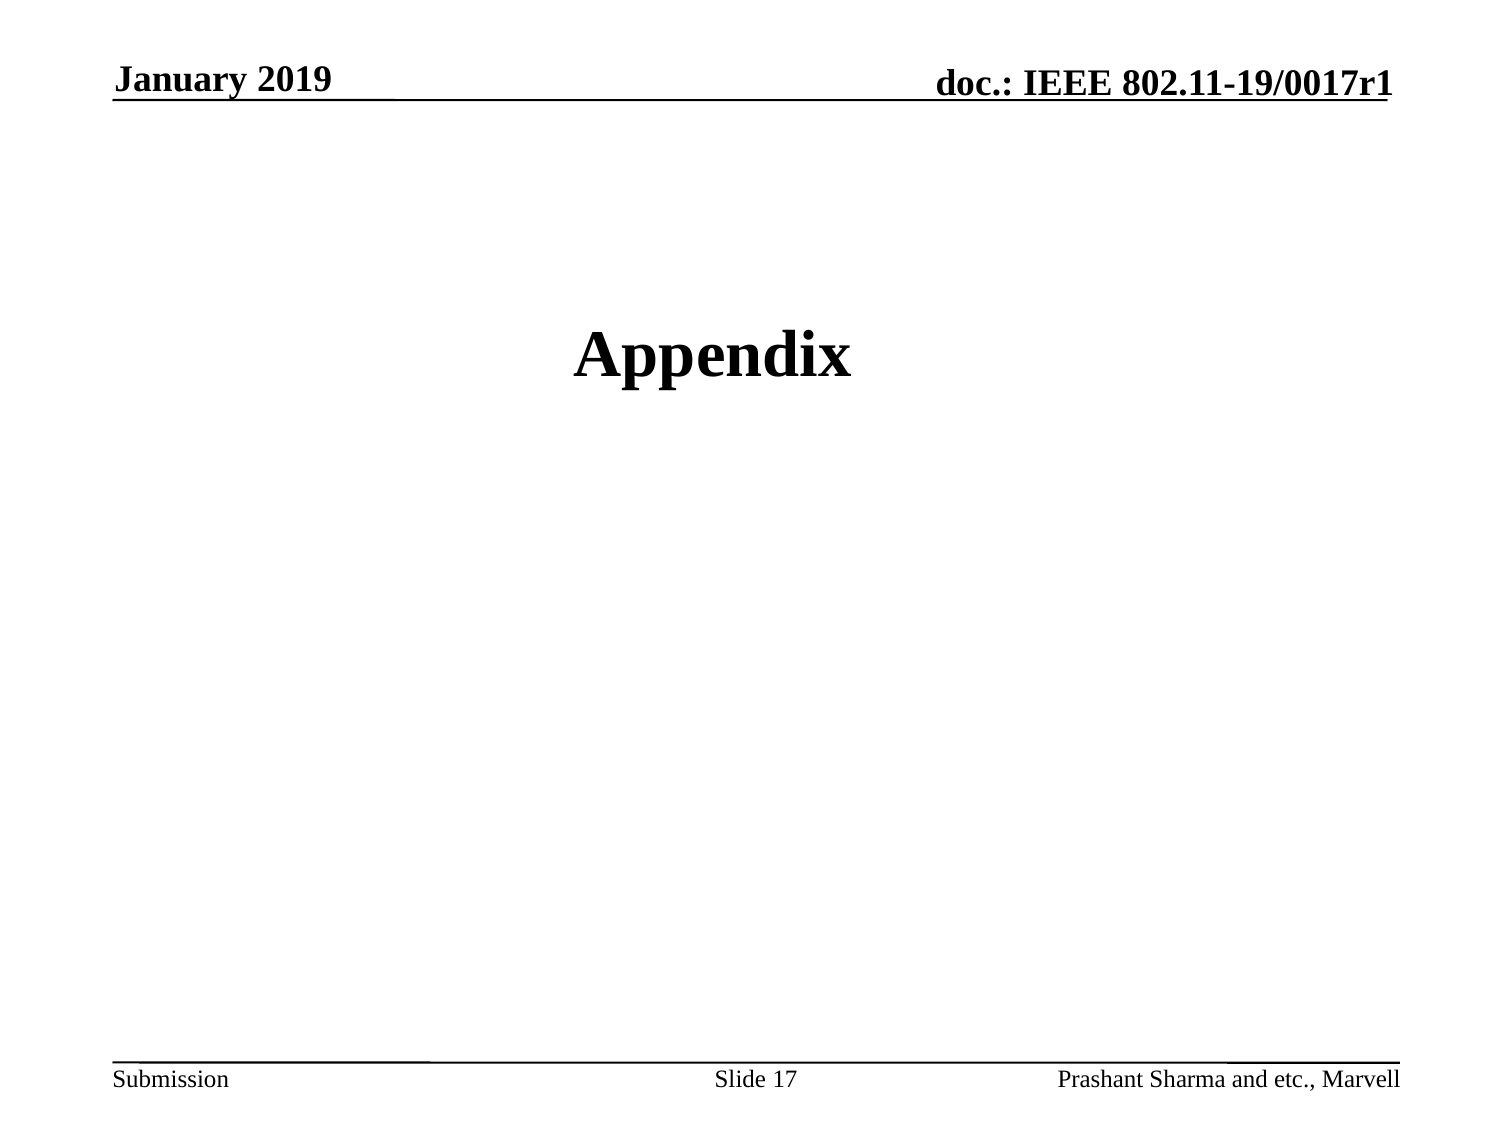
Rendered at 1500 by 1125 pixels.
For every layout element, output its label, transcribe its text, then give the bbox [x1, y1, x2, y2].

slide_number Slide 17 [712, 1061, 800, 1123]
title Appendix [75, 262, 1351, 438]
footer Prashant Sharma and etc., Marvell [878, 1061, 1402, 1093]
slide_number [114, 54, 423, 100]
